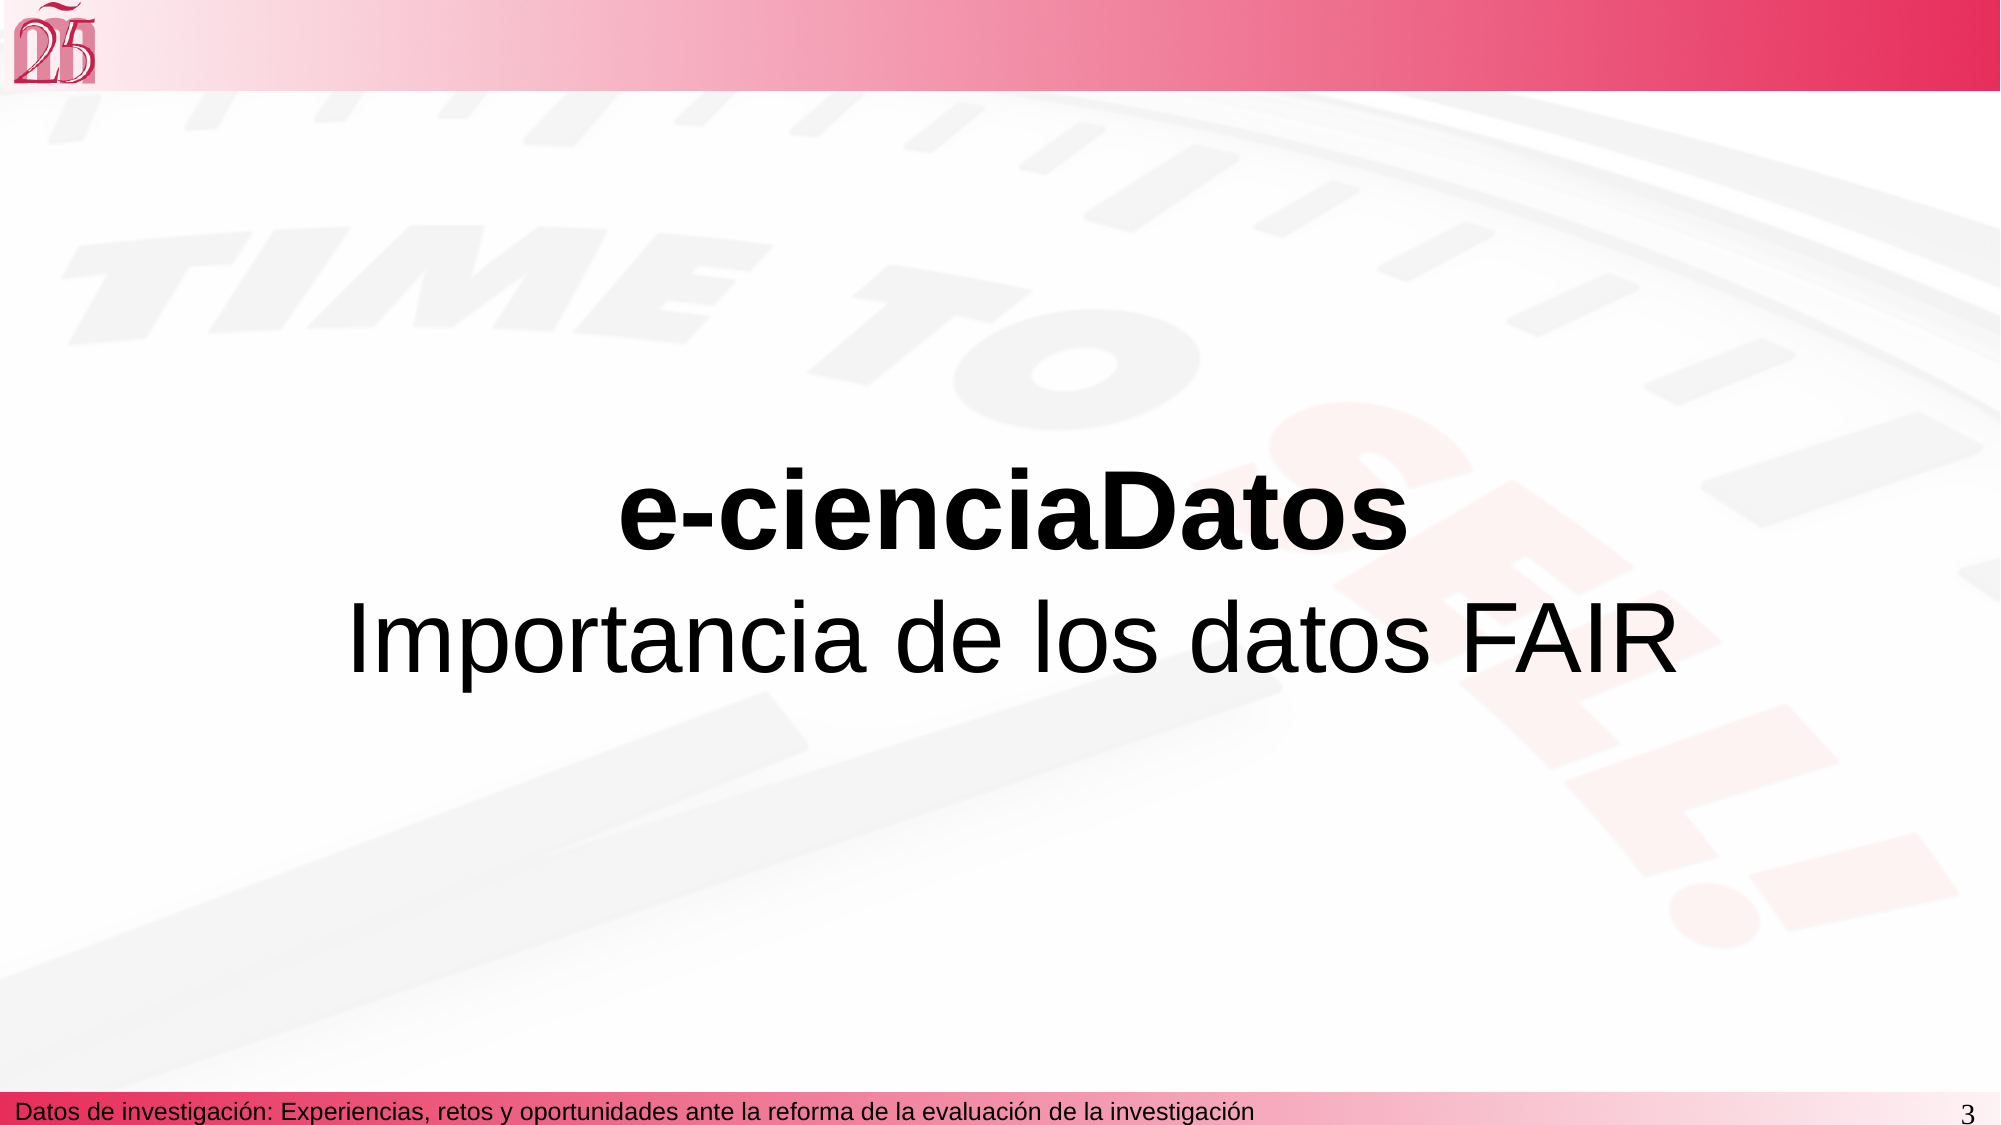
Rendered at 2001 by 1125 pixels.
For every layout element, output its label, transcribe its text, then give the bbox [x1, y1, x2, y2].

picture [0, 0, 2001, 1125]
text_box e-cienciaDatos Importancia de los datos FAIR [253, 161, 1757, 1013]
